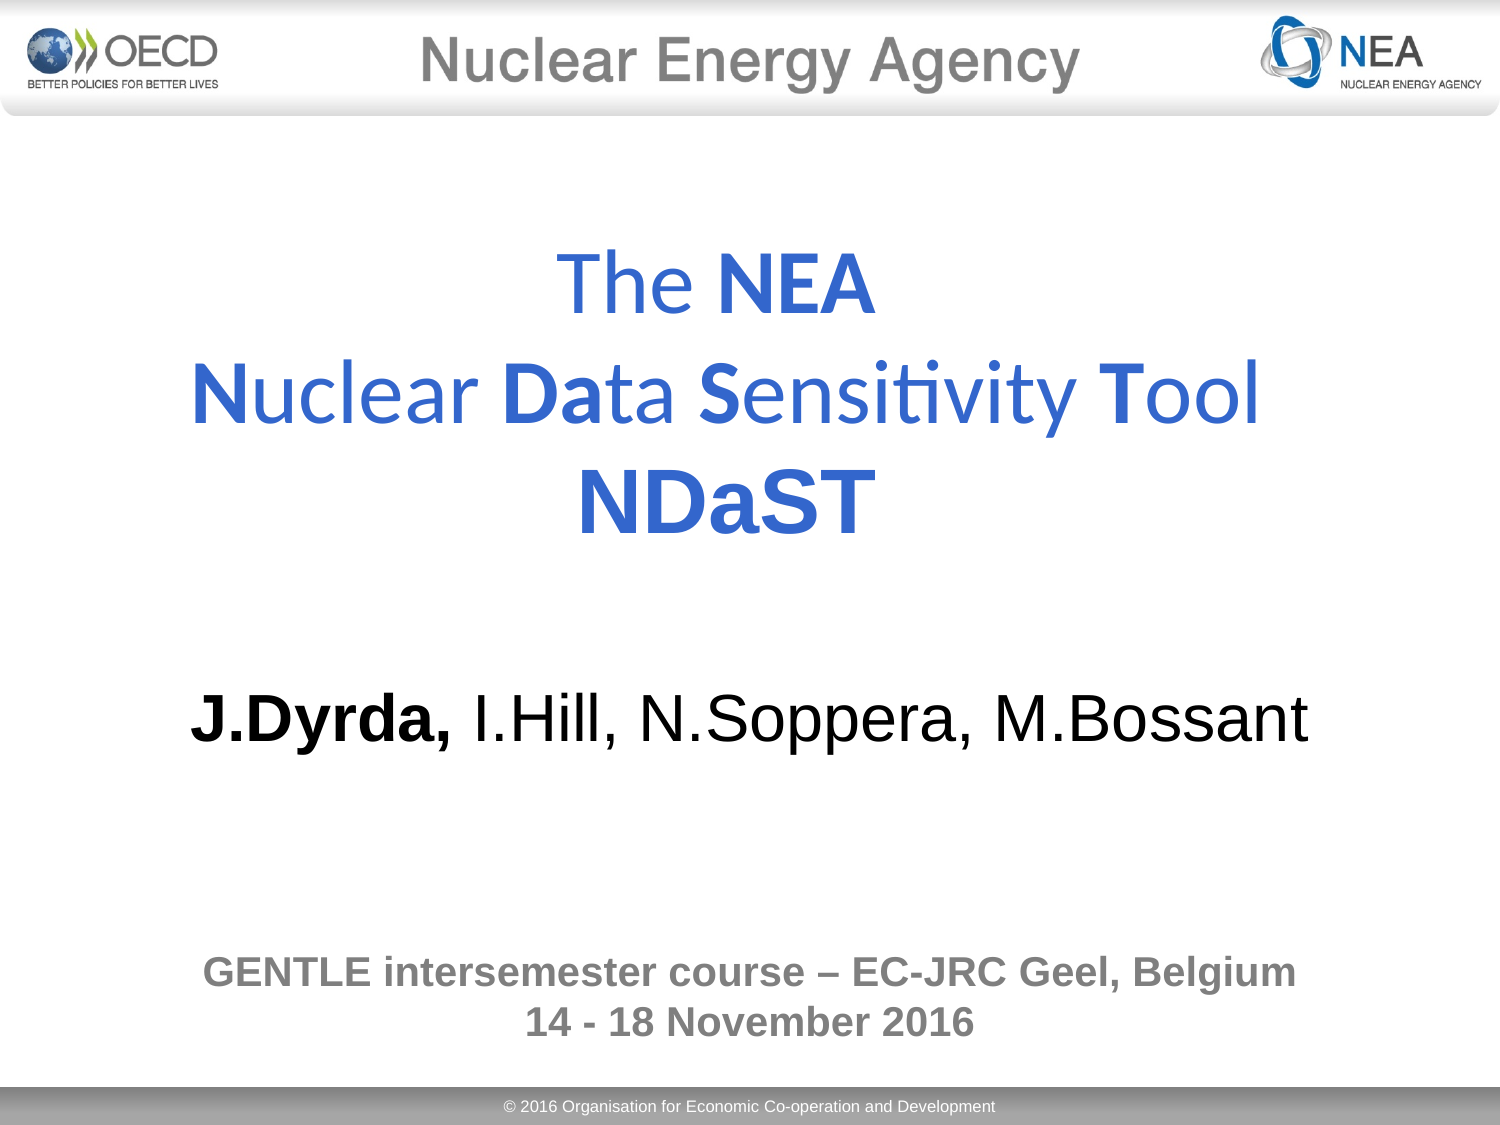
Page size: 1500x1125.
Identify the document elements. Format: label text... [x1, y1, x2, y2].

text_box The NEA Nuclear Data Sensitivity Tool NDaST [40, 255, 1413, 518]
picture [0, 0, 1500, 116]
text_box GENTLE intersemester course – EC-JRC Geel, Belgium 14 - 18 November 2016 [0, 937, 1500, 1053]
text_box J.Dyrda, I.Hill, N.Soppera, M.Bossant [0, 667, 1500, 873]
